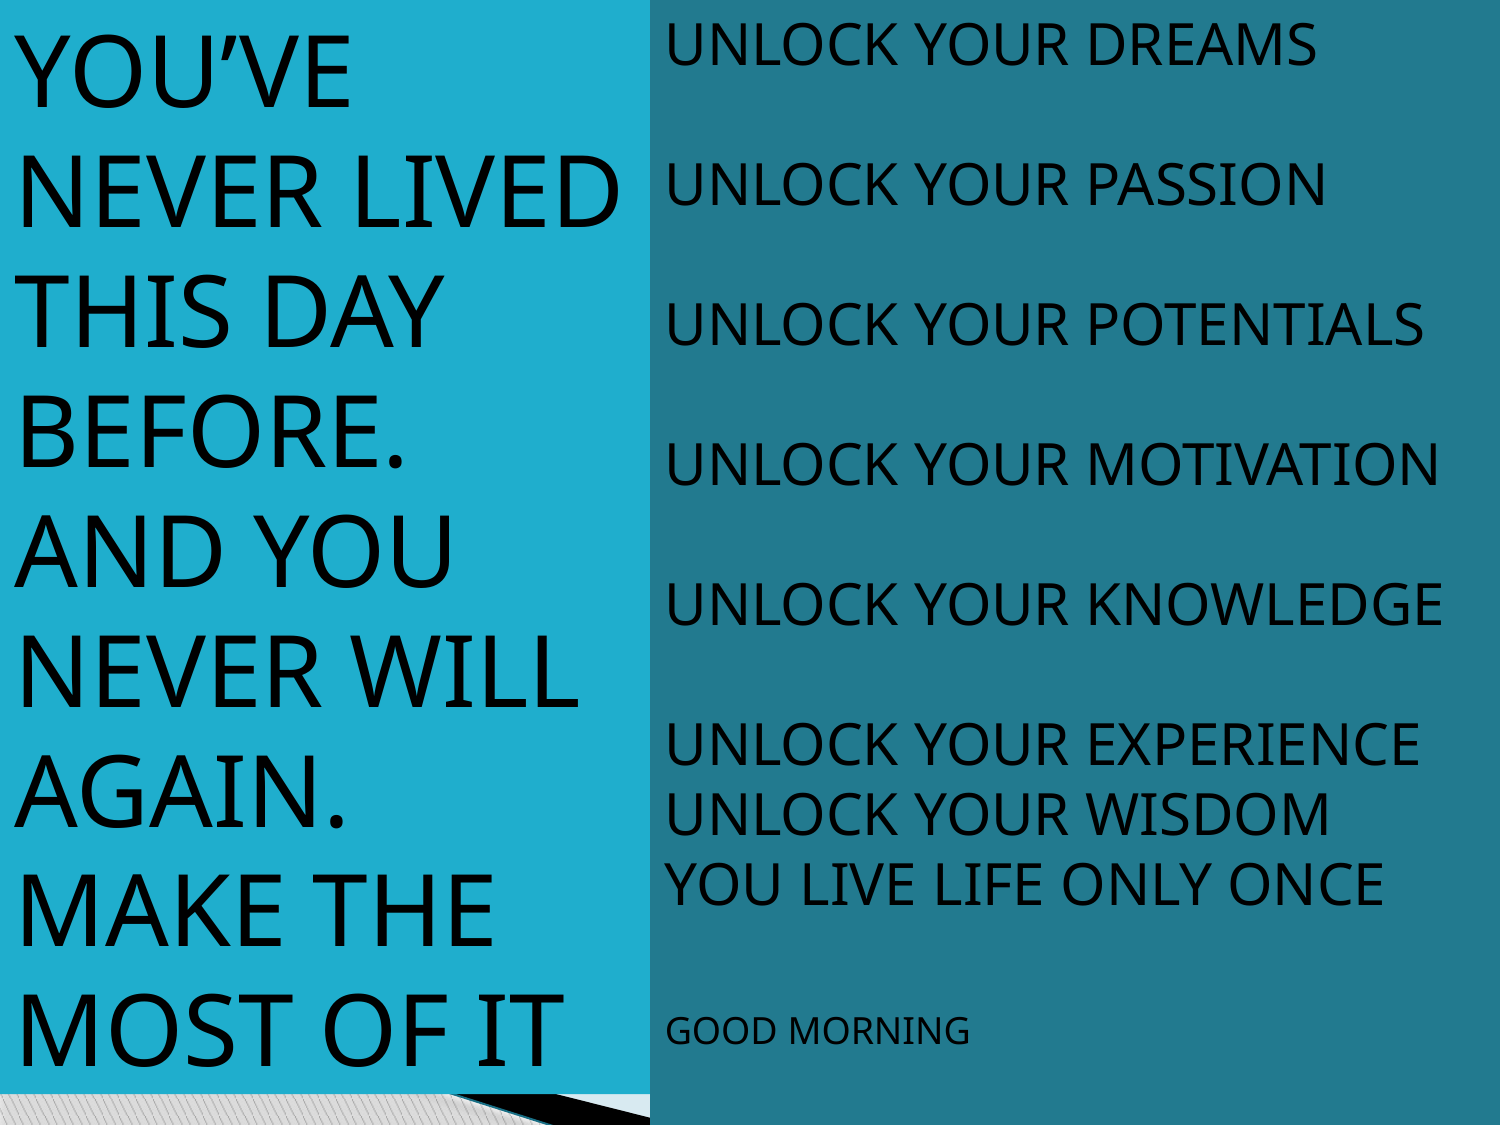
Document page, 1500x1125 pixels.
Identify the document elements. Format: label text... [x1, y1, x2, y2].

text_box YOU’VE NEVER LIVED THIS DAY BEFORE. AND YOU NEVER WILL AGAIN. MAKE THE MOST OF IT [0, 0, 650, 1095]
text_box UNLOCK YOUR DREAMS UNLOCK YOUR PASSION UNLOCK YOUR POTENTIALS UNLOCK YOUR MOTIVATION UNLOCK YOUR KNOWLEDGE UNLOCK YOUR EXPERIENCE UNLOCK YOUR WISDOM YOU LIVE LIFE ONLY ONCE GOOD MORNING [650, 0, 1500, 1125]
